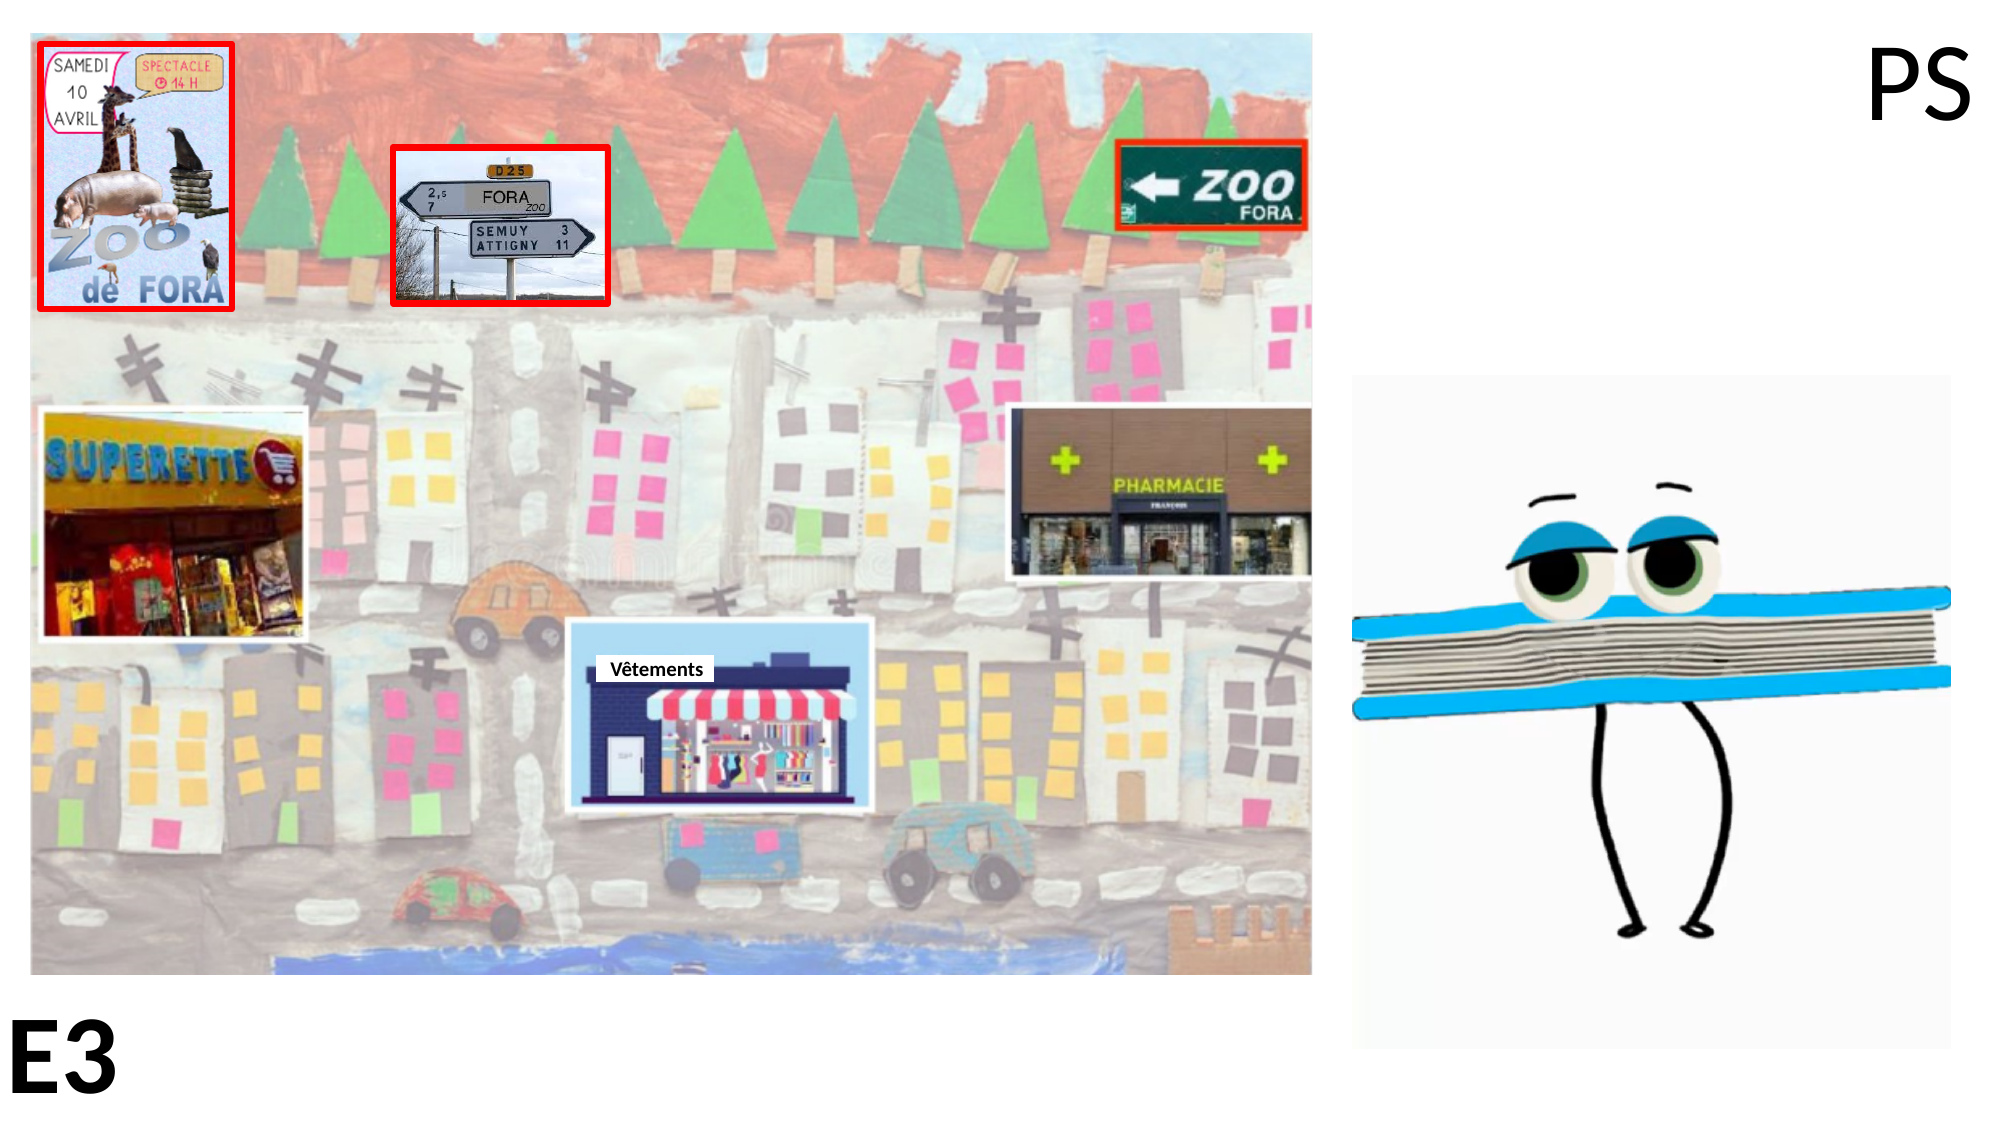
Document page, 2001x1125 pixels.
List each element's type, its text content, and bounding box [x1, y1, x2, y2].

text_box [30, 33, 1313, 975]
text_box PS [1808, 0, 2000, 150]
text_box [595, 647, 727, 689]
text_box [1351, 374, 1952, 1050]
text_box E3 [0, 973, 134, 1124]
